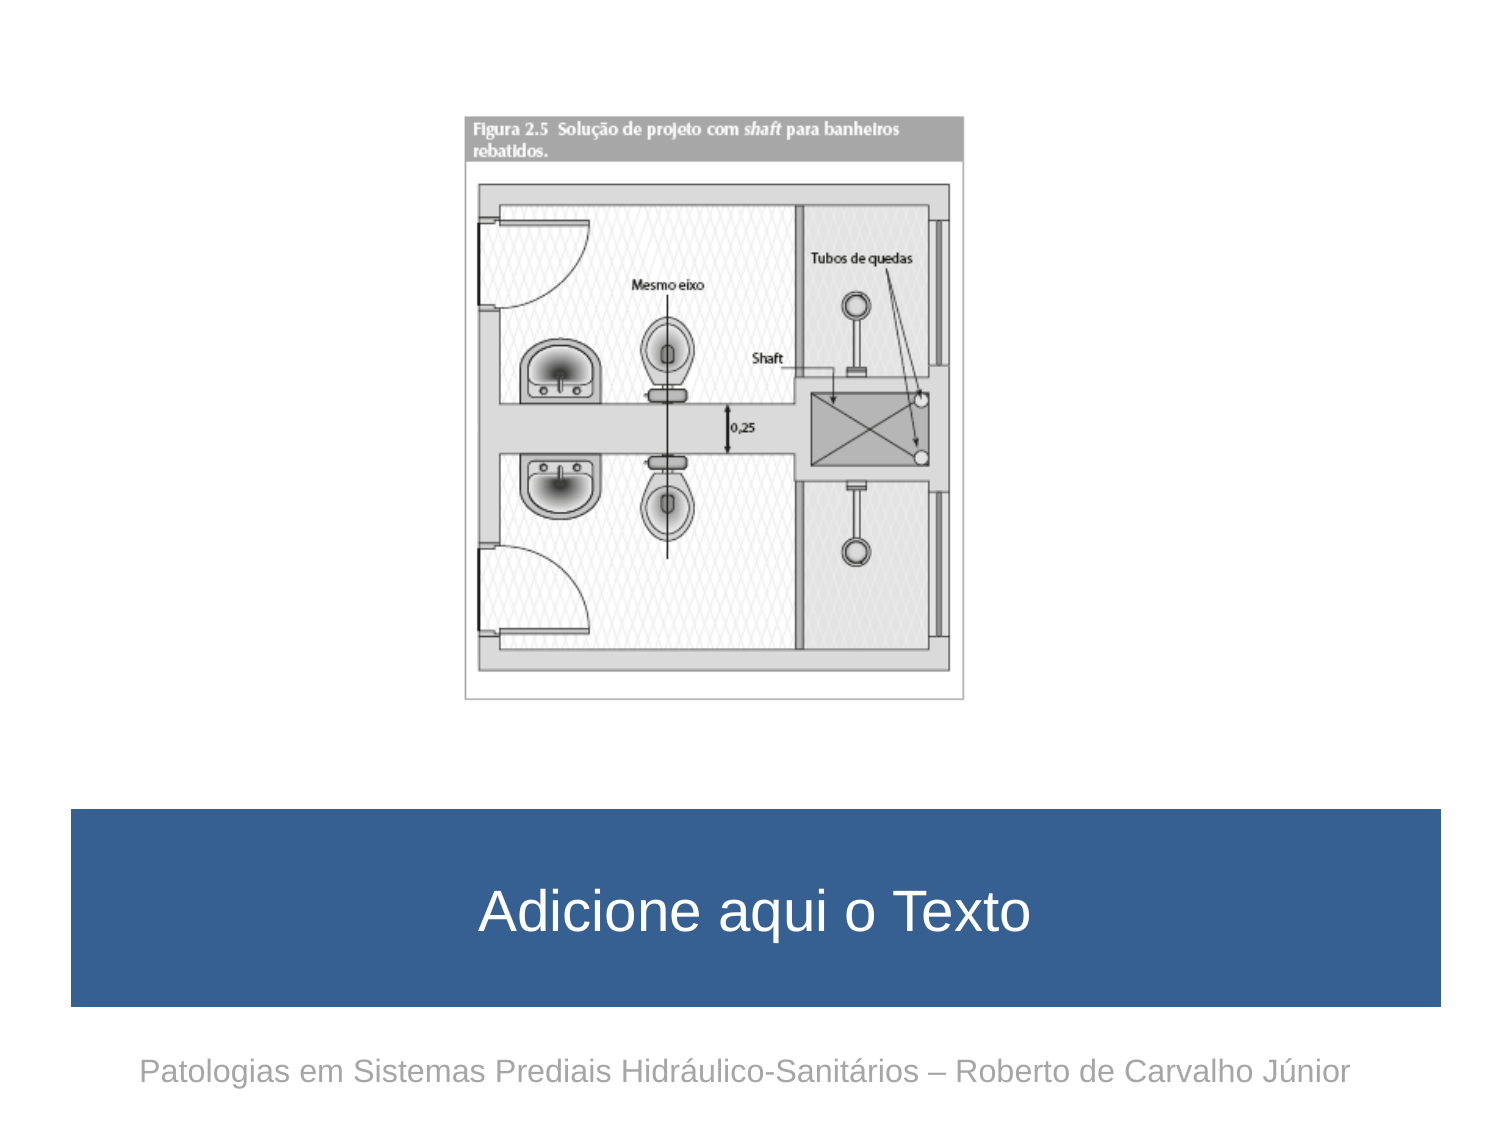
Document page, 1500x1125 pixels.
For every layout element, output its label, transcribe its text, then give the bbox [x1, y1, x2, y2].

footer Patologias em Sistemas Prediais Hidráulico-Sanitários – Roberto de Carvalho Júnior [0, 1042, 1500, 1103]
text_box Adicione aqui o Texto [70, 808, 1442, 1008]
picture [454, 101, 969, 709]
